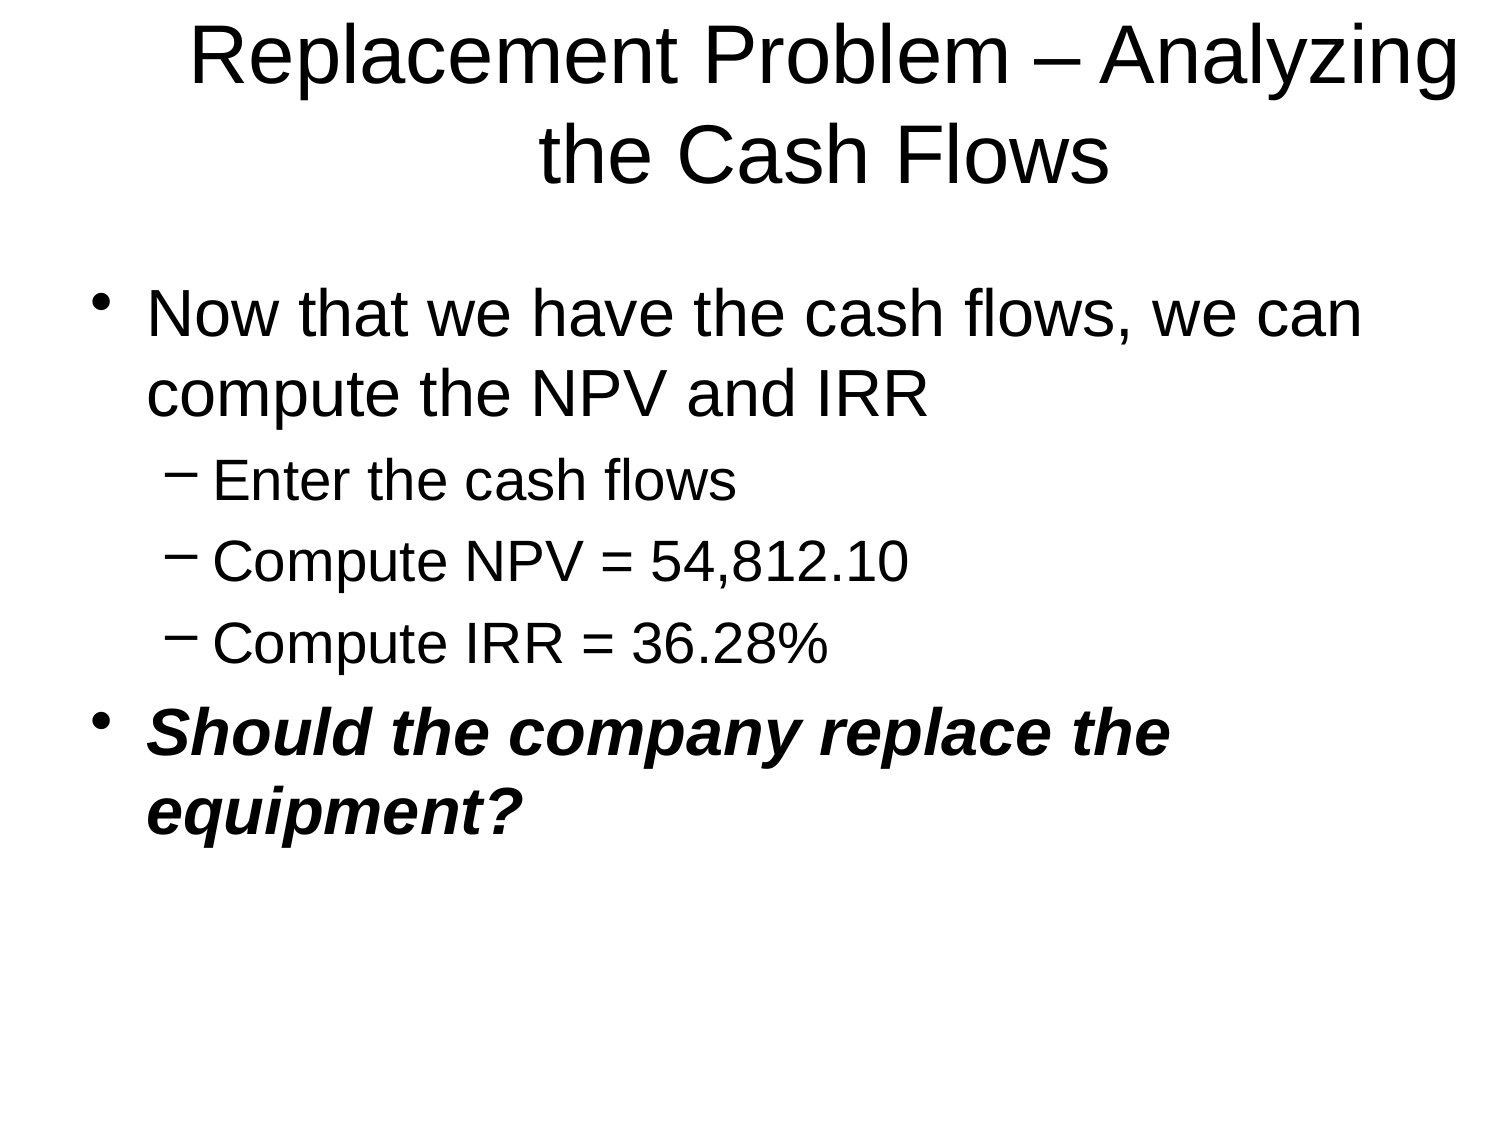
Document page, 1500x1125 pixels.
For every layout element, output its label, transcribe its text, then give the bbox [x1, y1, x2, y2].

list Now that we have the cash flows, we can compute the NPV and IRR Enter the cash flows Compute NPV = 54,812.10 Compute IRR = 36.28% Should the company replace the equipment? [74, 262, 1426, 1006]
title Replacement Problem – Analyzing the Cash Flows [124, 24, 1500, 176]
